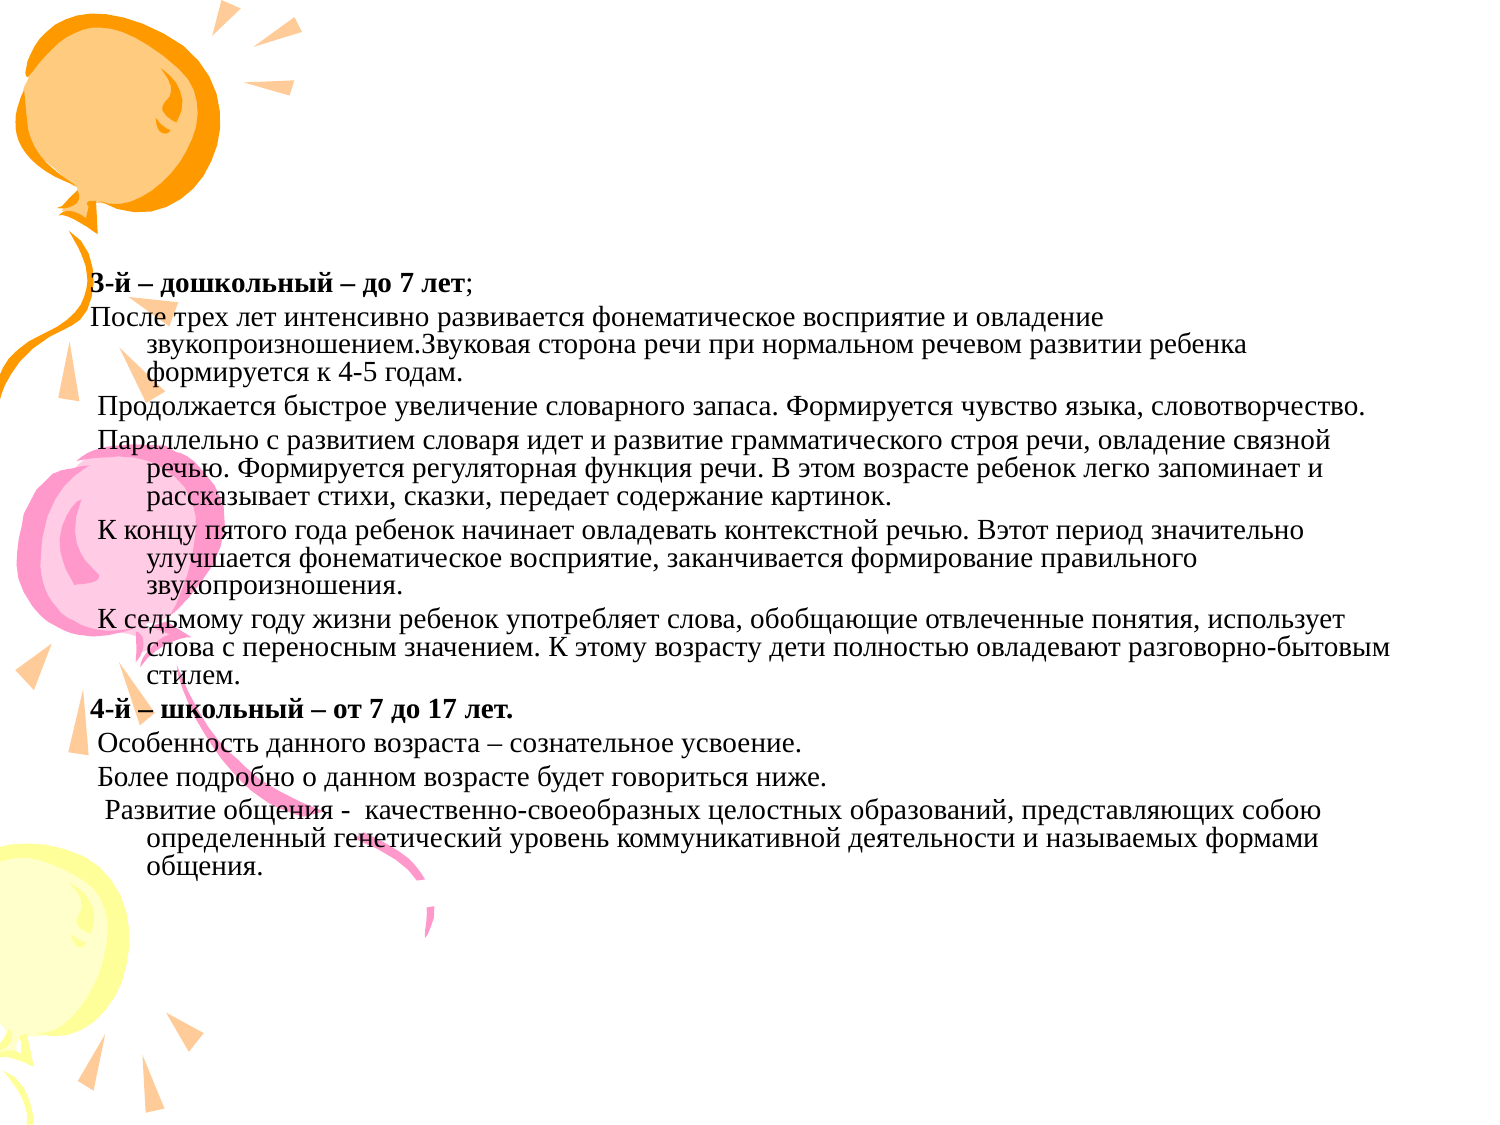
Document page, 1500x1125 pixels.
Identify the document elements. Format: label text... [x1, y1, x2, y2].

list 3-й – дошкольный – до 7 лет; После трех лет интенсивно развивается фонематическое восприятие и овладение звукопроизношением.Звуковая сторона речи при нормальном речевом развитии ребенка формируется к 4-5 годам. Продолжается быстрое увеличение словарного запаса. Формируется чувство языка, словотворчество. Параллельно с развитием словаря идет и развитие грамматического строя речи, овладение связной речью. Формируется регуляторная функция речи. В этом возрасте ребенок легко запоминает и рассказывает стихи, сказки, передает содержание картинок. К концу пятого года ребенок начинает овладевать контекстной речью. Вэтот период значительно улучшается фонематическое восприятие, заканчивается формирование правильного звукопроизношения. К седьмому году жизни ребенок употребляет слова, обобщающие отвлеченные понятия, использует слова с переносным значением. К этому возрасту дети полностью овладевают разговорно-бытовым стилем. 4-й – школьный – от 7 до 17 лет. Особенность данного возраста – сознательное усвоение. Более подробно о данном возрасте будет говориться ниже. Развитие общения - качественно-своеобразных целостных образований, представляющих собою определенный генетический уровень коммуникативной деятельности и называемых формами общения. [75, 262, 1425, 994]
